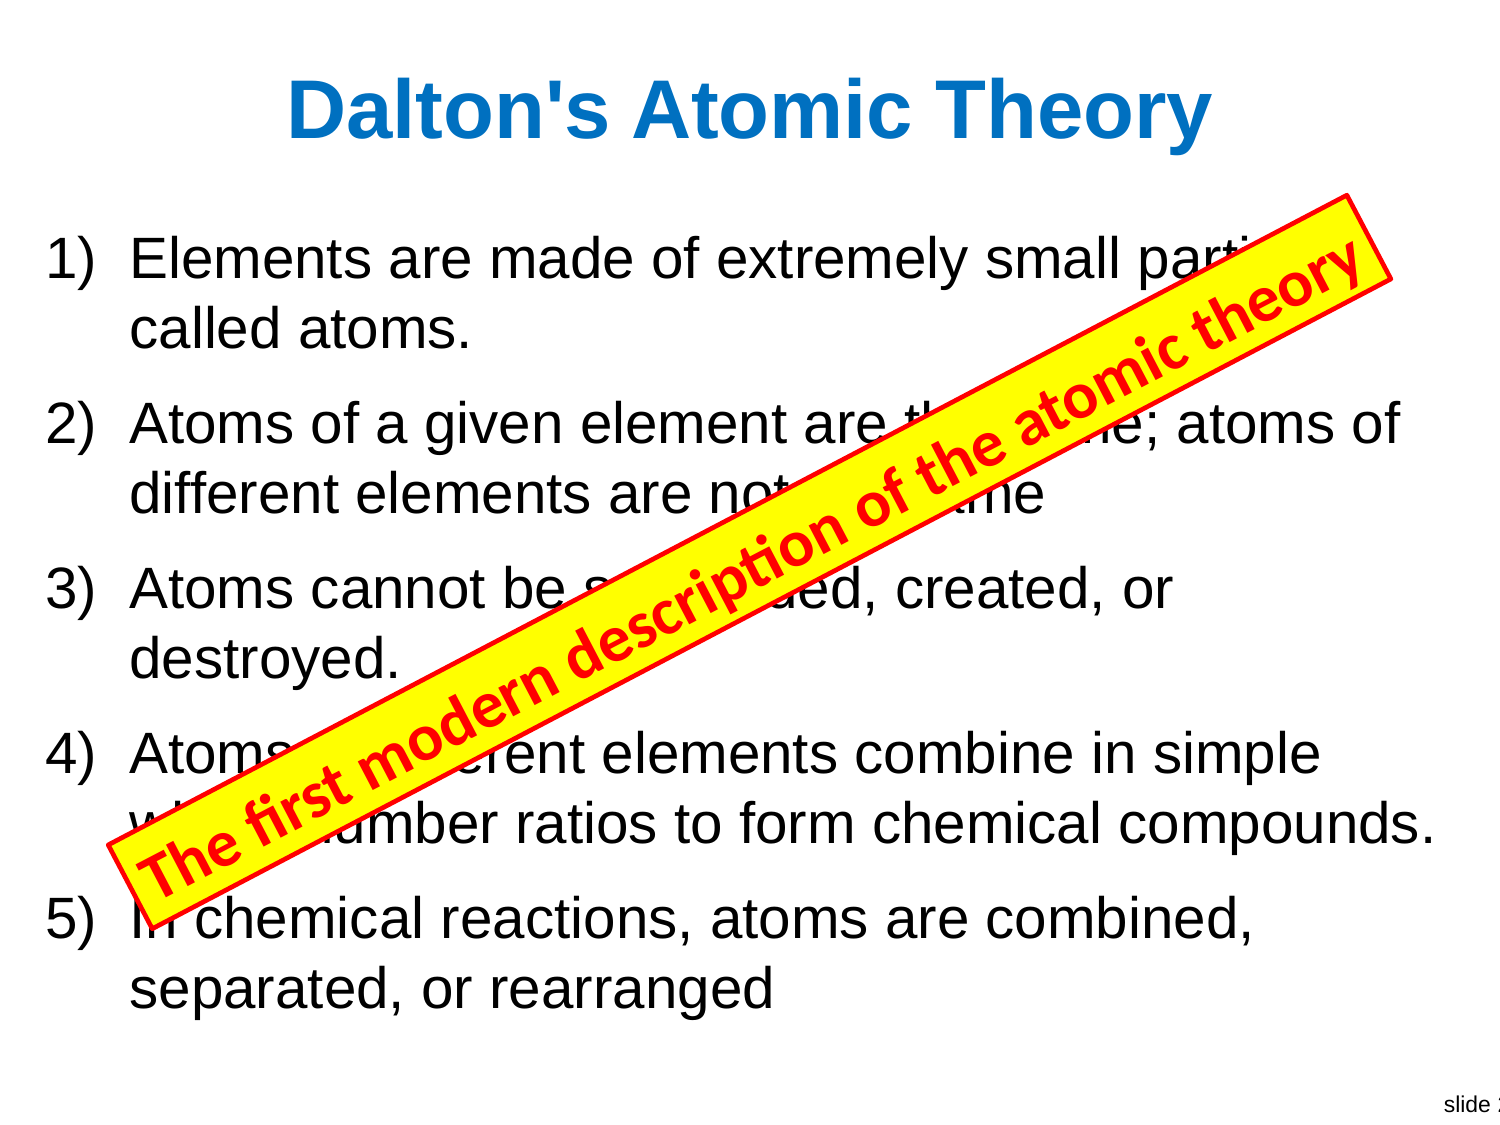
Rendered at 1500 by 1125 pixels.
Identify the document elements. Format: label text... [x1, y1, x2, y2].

text_box The first modern description of the atomic theory [108, 195, 1391, 929]
title Dalton's Atomic Theory [30, 45, 1470, 165]
list Elements are made of extremely small particles called atoms. Atoms of a given element are the same; atoms of different elements are not the same Atoms cannot be subdivided, created, or destroyed. Atoms of different elements combine in simple whole-number ratios to form chemical compounds. In chemical reactions, atoms are combined, separated, or rearranged [30, 212, 1470, 1055]
